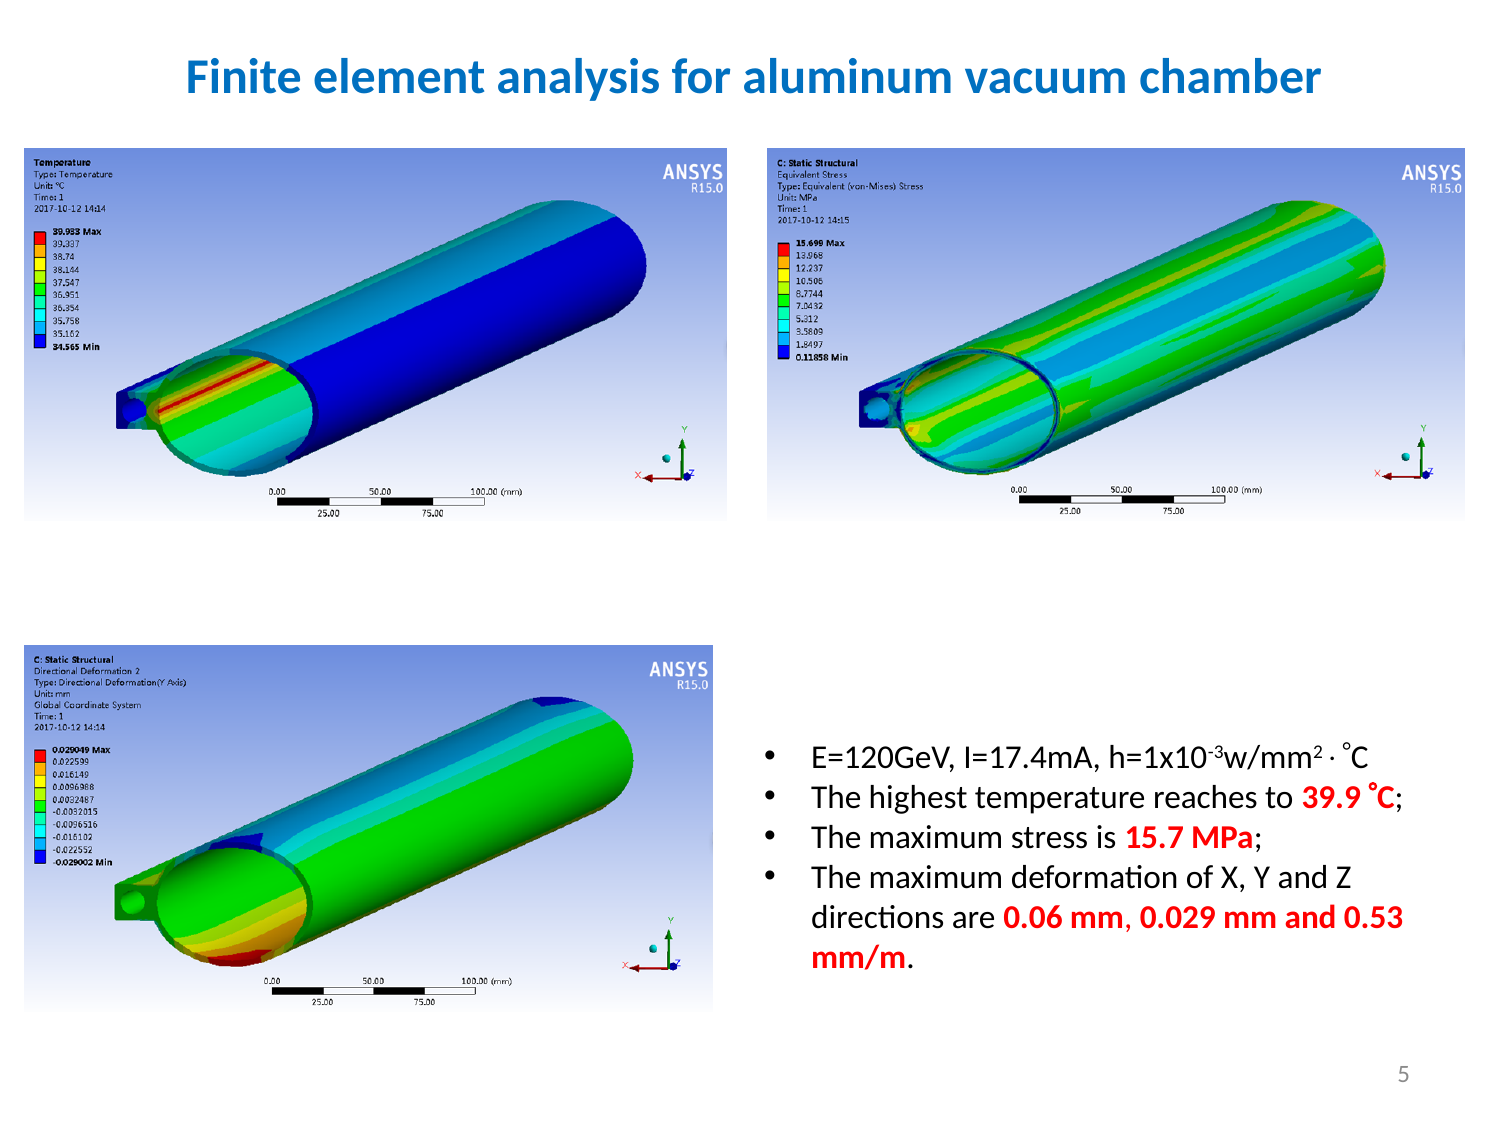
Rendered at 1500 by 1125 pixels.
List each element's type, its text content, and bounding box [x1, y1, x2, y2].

picture [767, 148, 1466, 522]
text_box E=120GeV, I=17.4mA, h=1x10-3w/mm2C The highest temperature reaches to 39.9 C; The maximum stress is 15.7 MPa; The maximum deformation of X, Y and Z directions are 0.06 mm, 0.029 mm and 0.53 mm/m. [749, 727, 1467, 983]
slide_number 5 [1074, 1042, 1425, 1103]
picture [24, 644, 713, 1012]
picture [24, 148, 727, 522]
text_box Finite element analysis for aluminum vacuum chamber [171, 36, 1365, 111]
